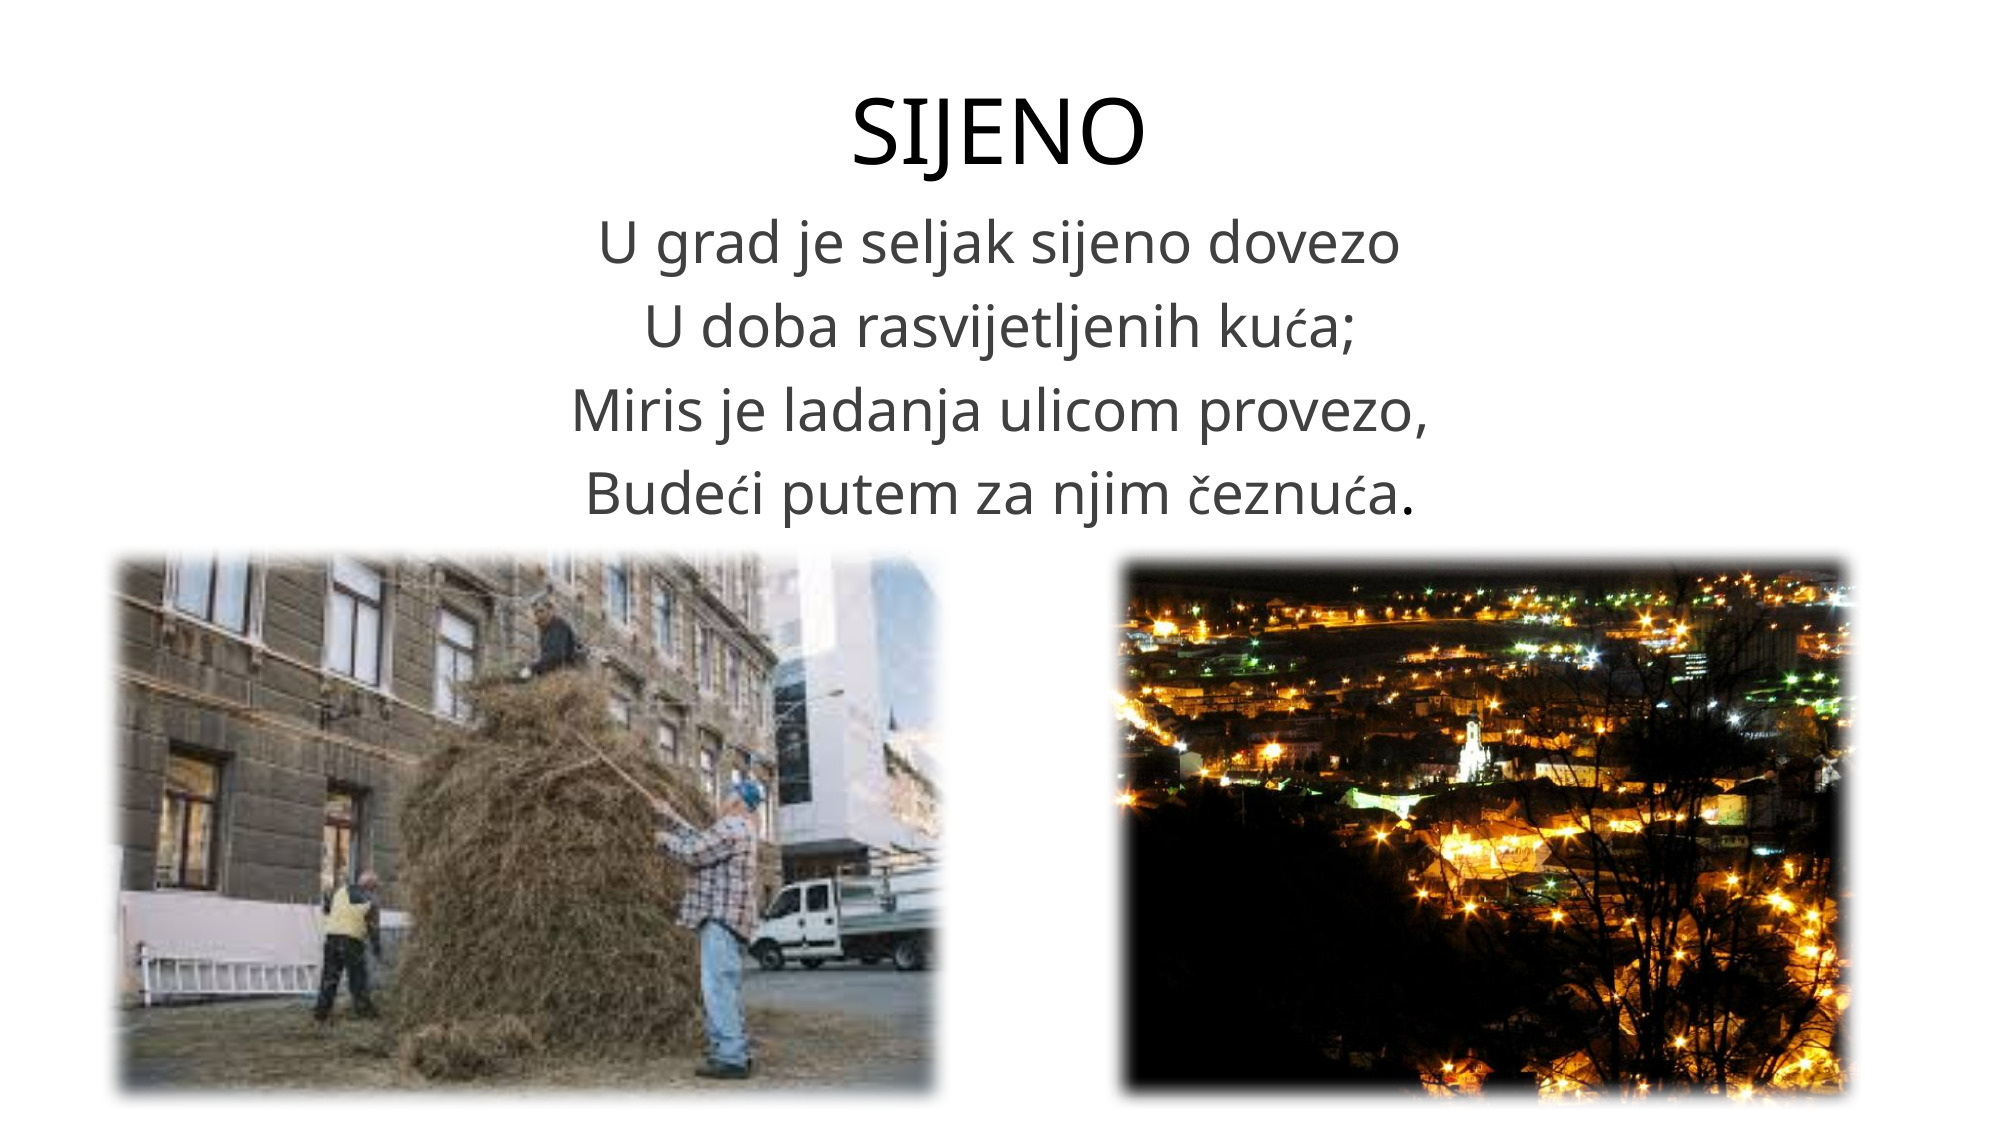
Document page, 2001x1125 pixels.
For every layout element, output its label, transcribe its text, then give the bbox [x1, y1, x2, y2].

picture [1105, 544, 1863, 1110]
list U grad je seljak sijeno dovezo U doba rasvijetljenih kuća; Miris je ladanja ulicom provezo, Budeći putem za njim čeznuća. [137, 205, 1863, 563]
picture [101, 544, 951, 1110]
title SIJENO [174, 43, 1826, 205]
